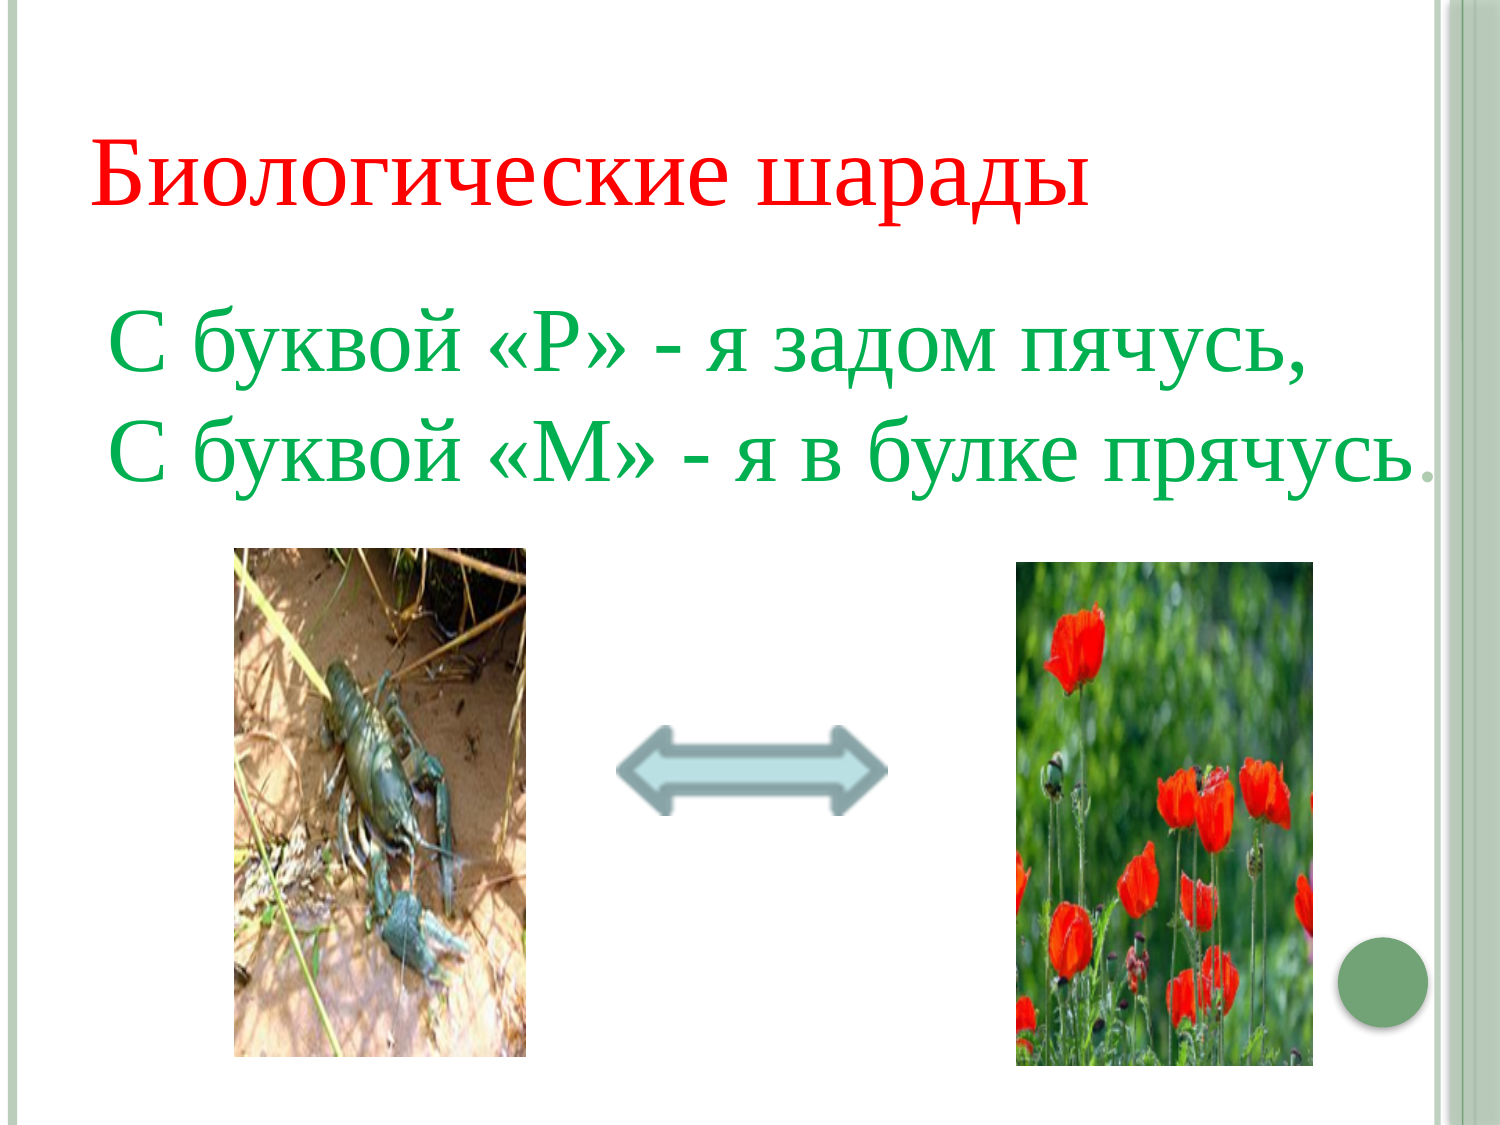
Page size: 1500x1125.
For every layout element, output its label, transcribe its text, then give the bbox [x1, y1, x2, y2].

picture [233, 548, 527, 1058]
picture [1015, 561, 1314, 1067]
list С буквой «Р» - я задом пячусь, С буквой «М» - я в булке прячусь. [92, 272, 1500, 549]
title Биологические шарады [75, 45, 1300, 233]
picture [615, 724, 888, 817]
